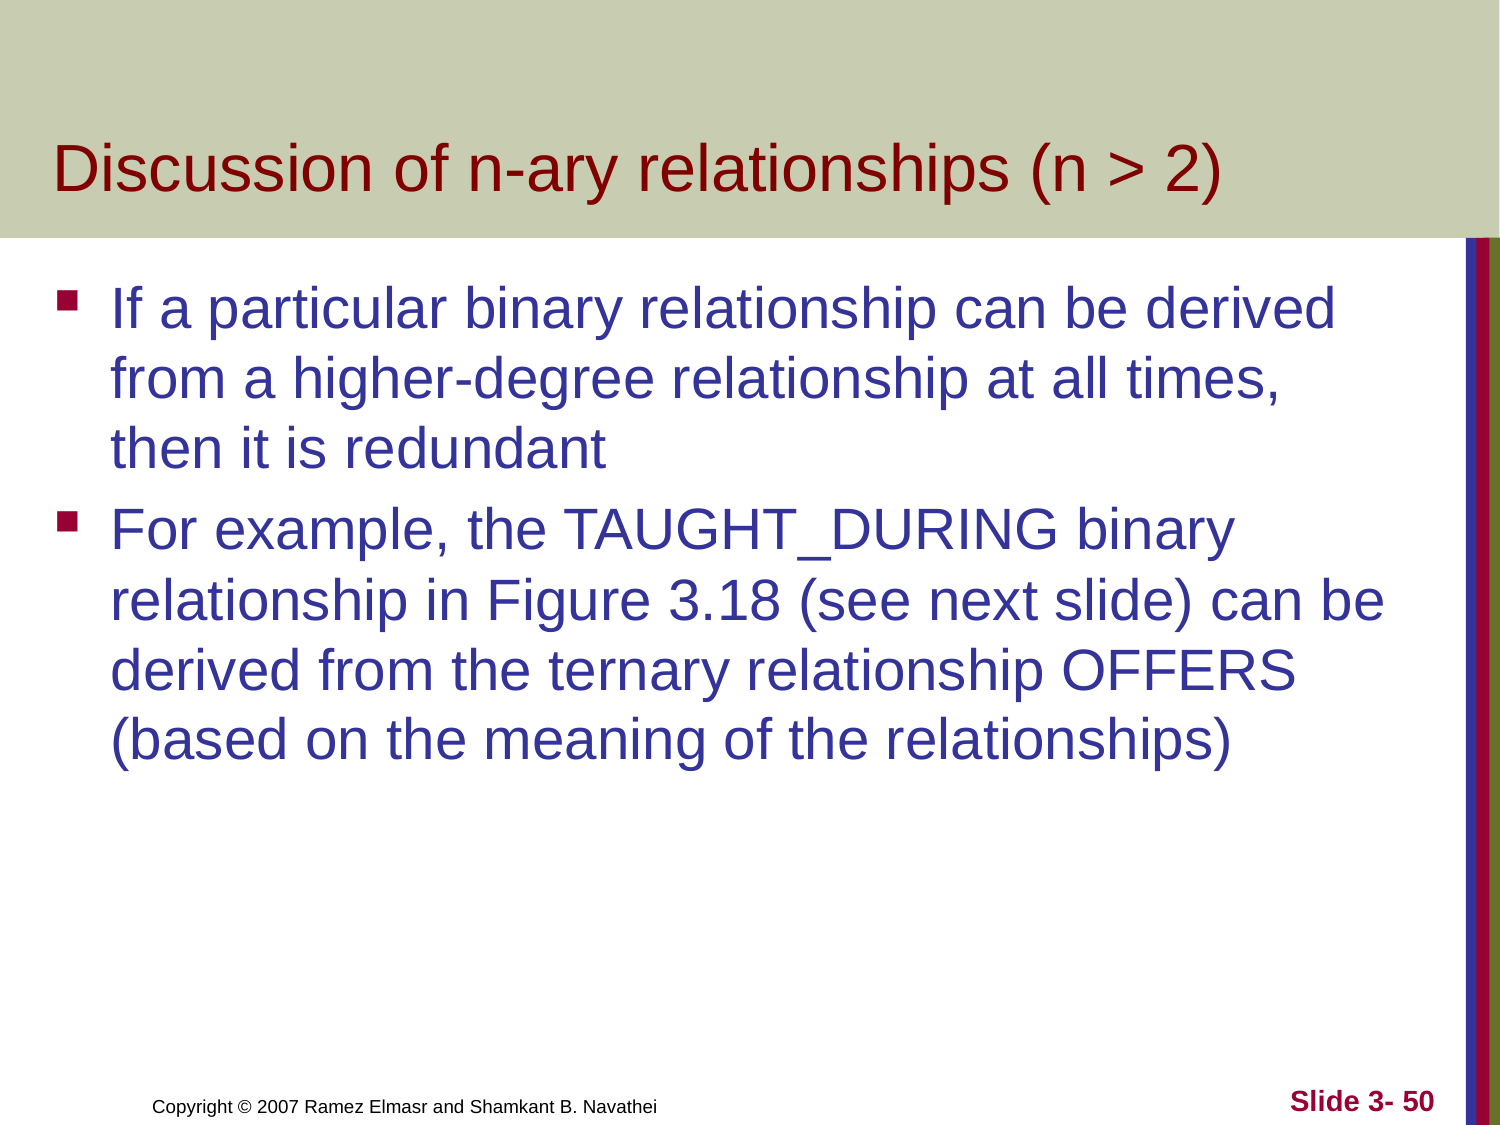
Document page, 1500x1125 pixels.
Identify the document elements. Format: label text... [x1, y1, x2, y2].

slide_number Slide 3- 50 [1137, 1050, 1450, 1125]
title Discussion of n-ary relationships (n > 2) [37, 49, 1317, 213]
list If a particular binary relationship can be derived from a higher-degree relationship at all times, then it is redundant For example, the TAUGHT_DURING binary relationship in Figure 3.18 (see next slide) can be derived from the ternary relationship OFFERS (based on the meaning of the relationships) [39, 262, 1400, 1013]
